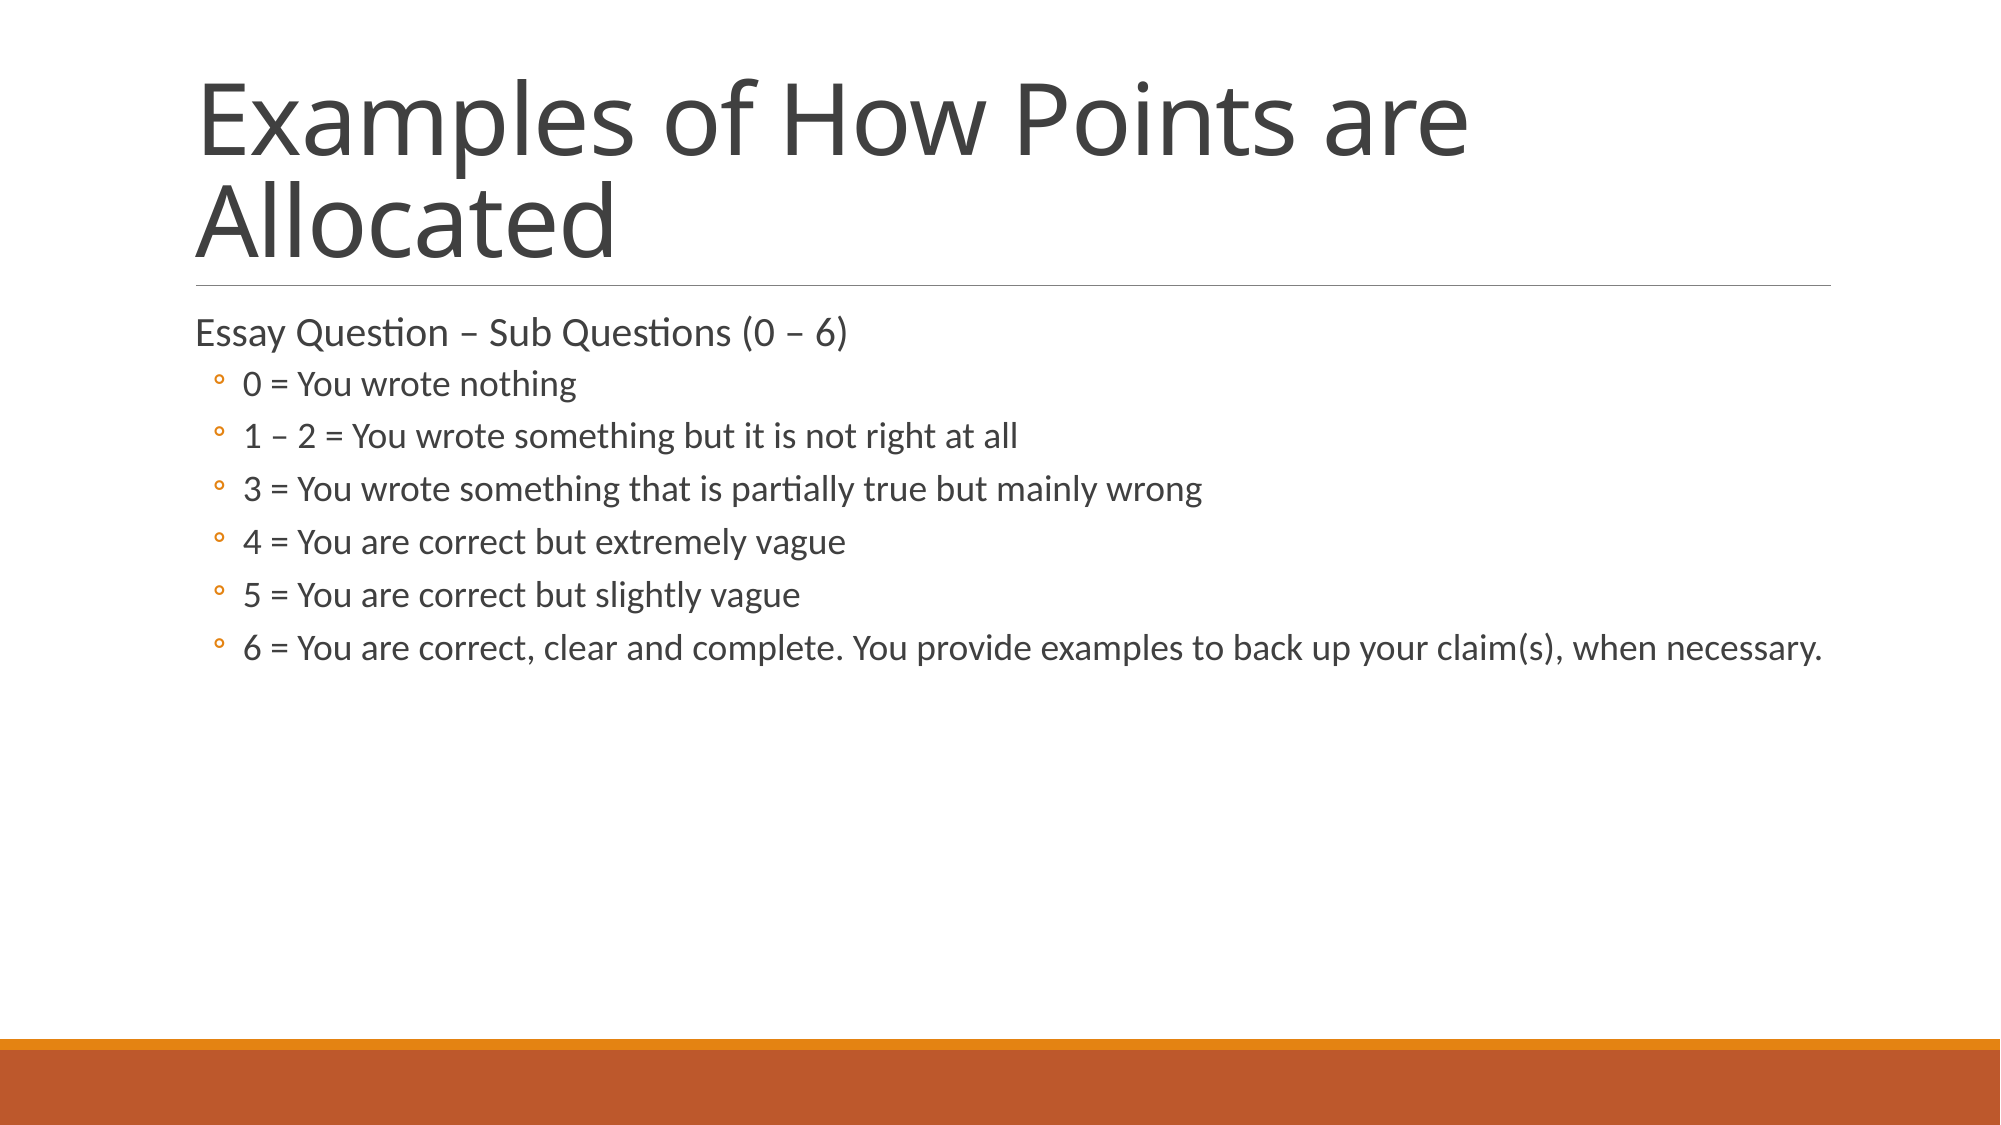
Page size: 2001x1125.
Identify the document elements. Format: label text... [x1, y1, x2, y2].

title Examples of How Points are Allocated [180, 47, 1830, 285]
list Essay Question – Sub Questions (0 – 6) 0 = You wrote nothing 1 – 2 = You wrote something but it is not right at all 3 = You wrote something that is partially true but mainly wrong 4 = You are correct but extremely vague 5 = You are correct but slightly vague 6 = You are correct, clear and complete. You provide examples to back up your claim(s), when necessary. [180, 302, 1830, 963]
